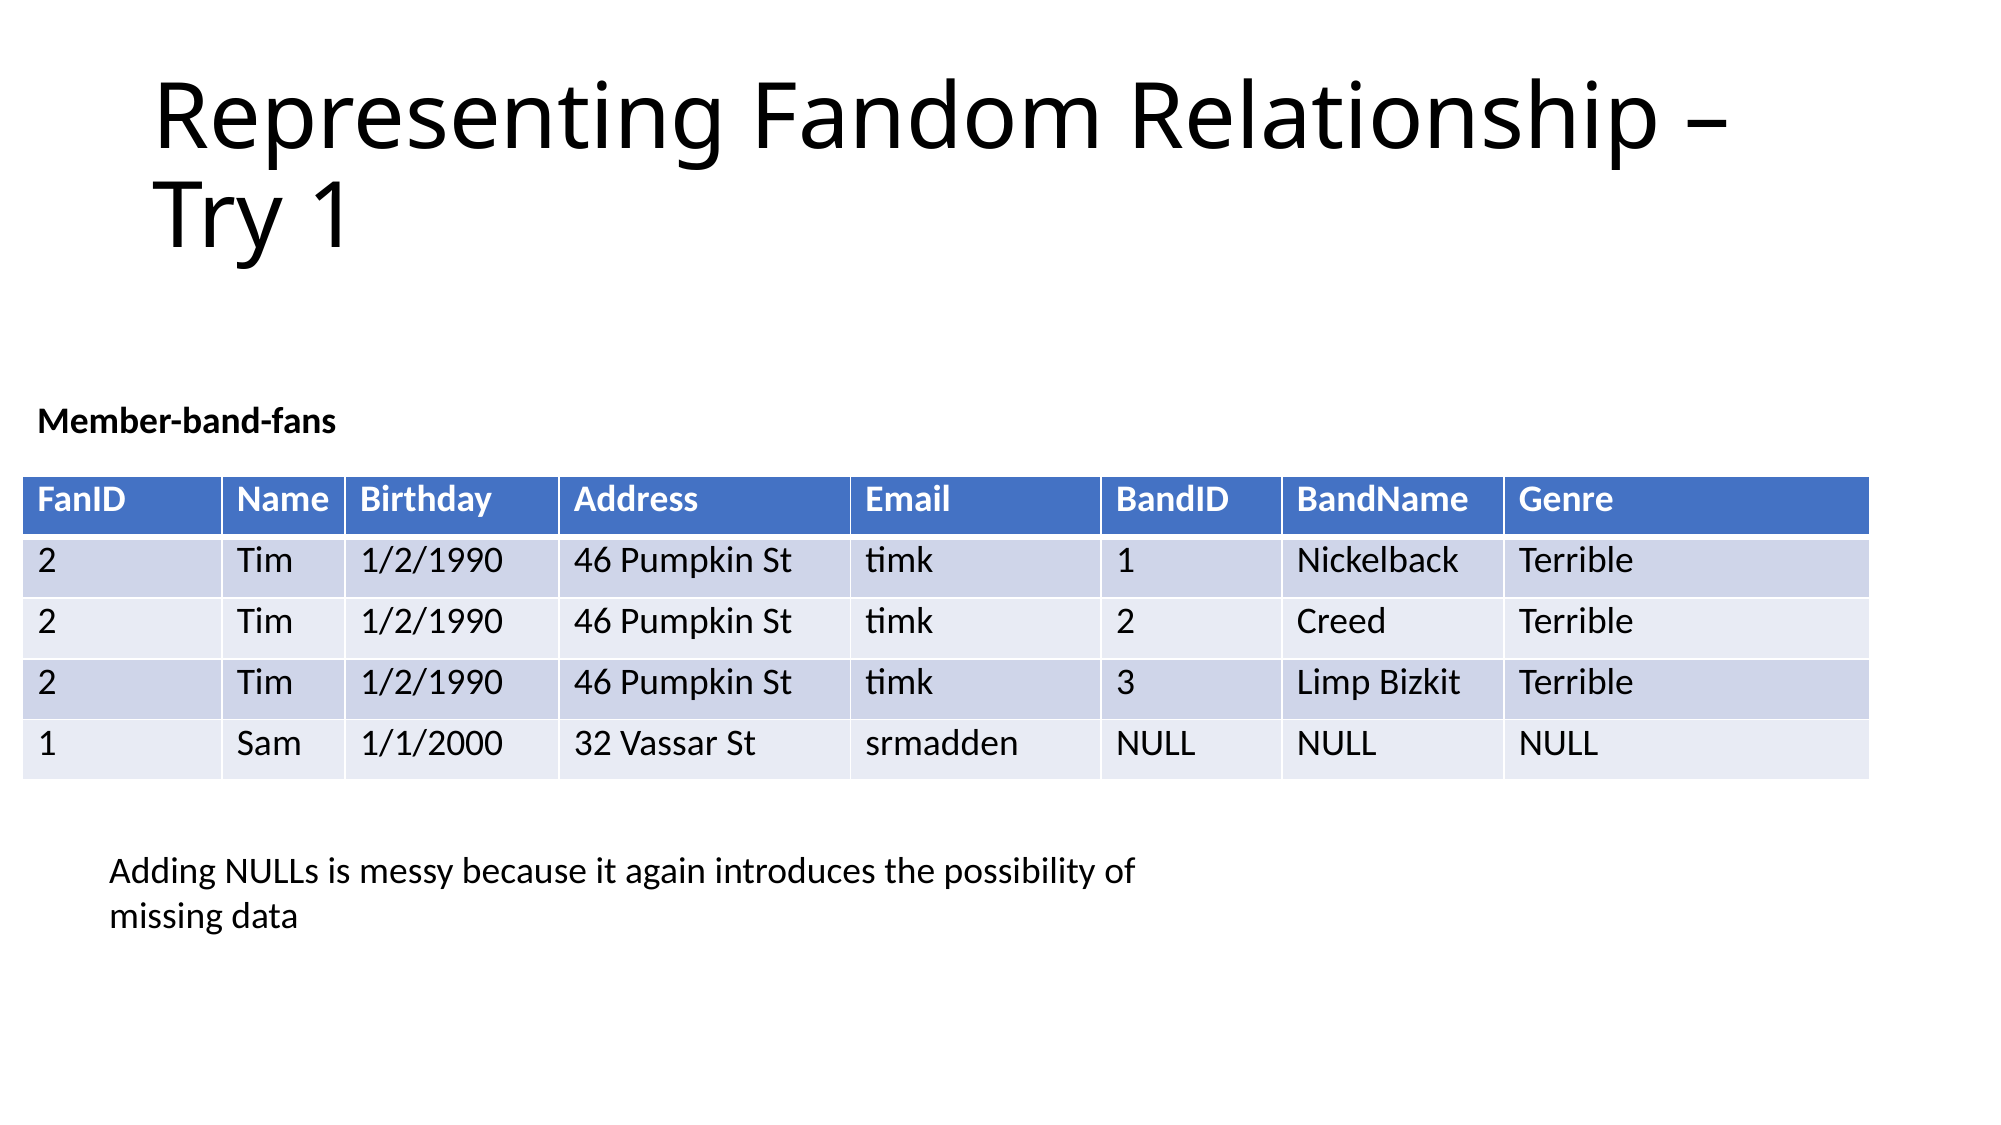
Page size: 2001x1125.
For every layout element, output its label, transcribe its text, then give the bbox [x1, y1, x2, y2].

table_cell 3 [1102, 660, 1281, 719]
table_cell 2 [1102, 599, 1281, 658]
table_cell Creed [1283, 599, 1503, 658]
table_cell 2 [23, 599, 221, 658]
table_cell Terrible [1505, 540, 1869, 597]
table_header BandID [1102, 477, 1281, 534]
table_header BandName [1283, 477, 1503, 534]
table_cell Terrible [1505, 660, 1869, 719]
table_cell 2 [23, 540, 221, 597]
table_header FanID [23, 477, 221, 534]
table_cell Tim [223, 660, 344, 719]
text_box Member-band-fans [22, 388, 870, 448]
table_cell 1/2/1990 [346, 540, 558, 597]
table_cell NULL [1102, 720, 1281, 779]
table_cell 46 Pumpkin St [560, 660, 850, 719]
table_cell 1/2/1990 [346, 660, 558, 719]
table_cell Nickelback [1283, 540, 1503, 597]
table_cell 46 Pumpkin St [560, 540, 850, 597]
table_cell 1/2/1990 [346, 599, 558, 658]
table_cell timk [851, 540, 1100, 597]
table_cell srmadden [851, 720, 1100, 779]
table_cell NULL [1283, 720, 1503, 779]
table_cell Tim [223, 540, 344, 597]
table_cell 1 [23, 720, 221, 779]
table_cell 1 [1102, 540, 1281, 597]
table_cell Tim [223, 599, 344, 658]
table_cell 2 [23, 660, 221, 719]
table_header Birthday [346, 477, 558, 534]
table_cell Sam [223, 720, 344, 779]
table_cell NULL [1505, 720, 1869, 779]
table_cell 32 Vassar St [560, 720, 850, 779]
table_cell 46 Pumpkin St [560, 599, 850, 658]
text_box Adding NULLs is messy because it again introduces the possibility of missing data [94, 838, 1223, 943]
title Representing Fandom Relationship – Try 1 [137, 59, 1863, 278]
table_header Name [223, 477, 344, 534]
table_cell Terrible [1505, 599, 1869, 658]
table_cell timk [851, 599, 1100, 658]
table_header Genre [1505, 477, 1869, 534]
table_cell 1/1/2000 [346, 720, 558, 779]
table_header Address [560, 477, 850, 534]
table_header Email [851, 477, 1100, 534]
table_cell timk [851, 660, 1100, 719]
table_cell Limp Bizkit [1283, 660, 1503, 719]
